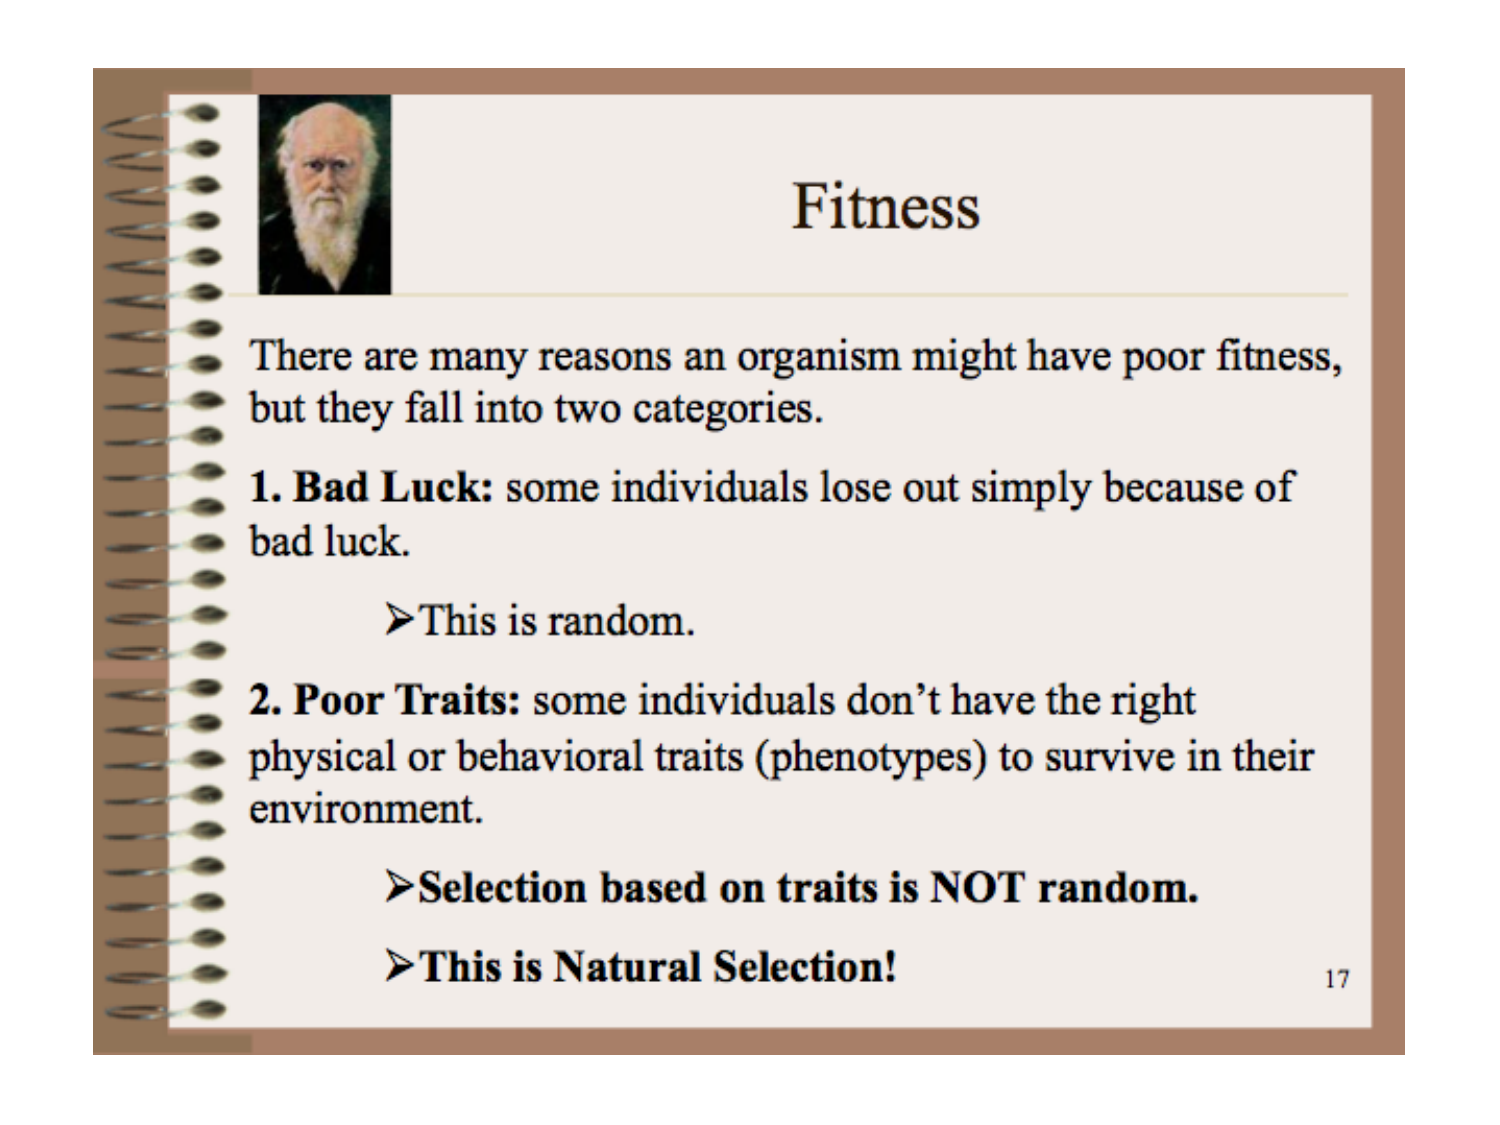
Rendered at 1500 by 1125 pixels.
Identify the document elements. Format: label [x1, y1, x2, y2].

picture [93, 68, 1405, 1055]
